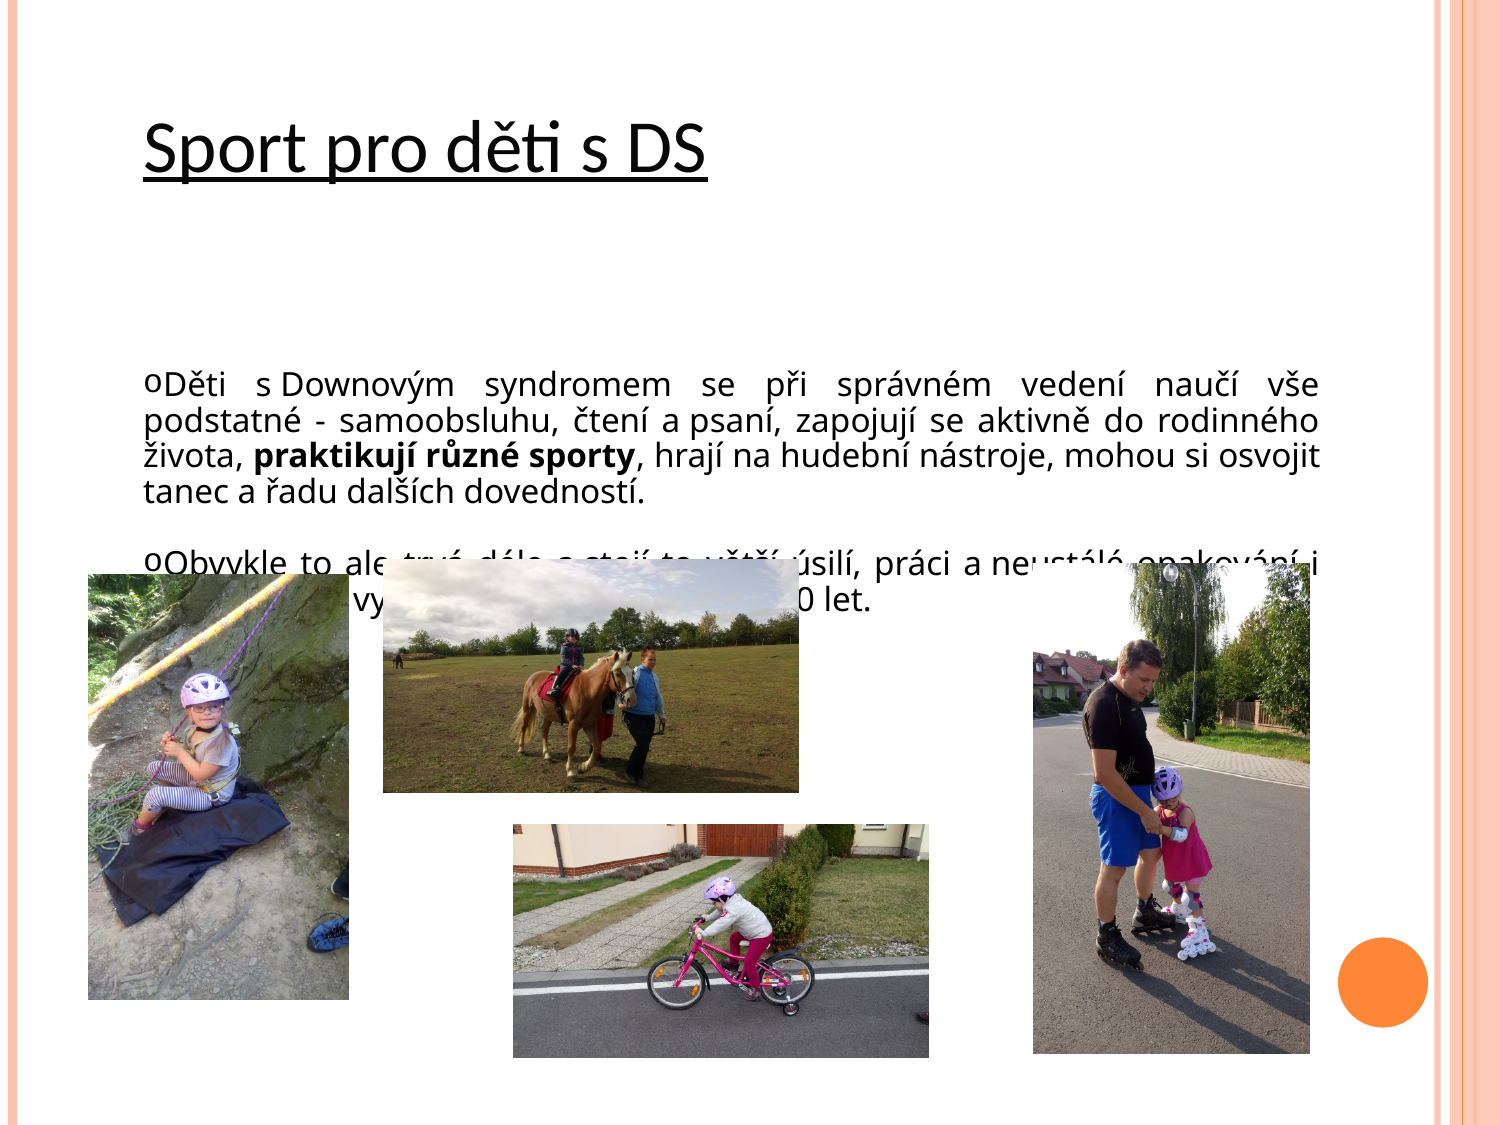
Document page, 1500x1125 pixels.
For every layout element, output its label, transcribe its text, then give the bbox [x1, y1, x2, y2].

picture [1033, 563, 1310, 1054]
picture [88, 573, 349, 1000]
text_box Sport pro děti s DS Děti s Downovým syndromem se při správném vedení naučí vše podstatné - samoobsluhu, čtení a psaní, zapojují se aktivně do rodinného života, praktikují různé sporty, hrají na hudební nástroje, mohou si osvojit tanec a řadu dalších dovedností. Obvykle to ale trvá déle a stojí to větší úsilí, práci a neustálé opakování i proto jsem si vybrala věkovou skupinu 6-10 let. [135, 90, 1329, 663]
picture [383, 559, 799, 794]
picture [513, 824, 929, 1059]
